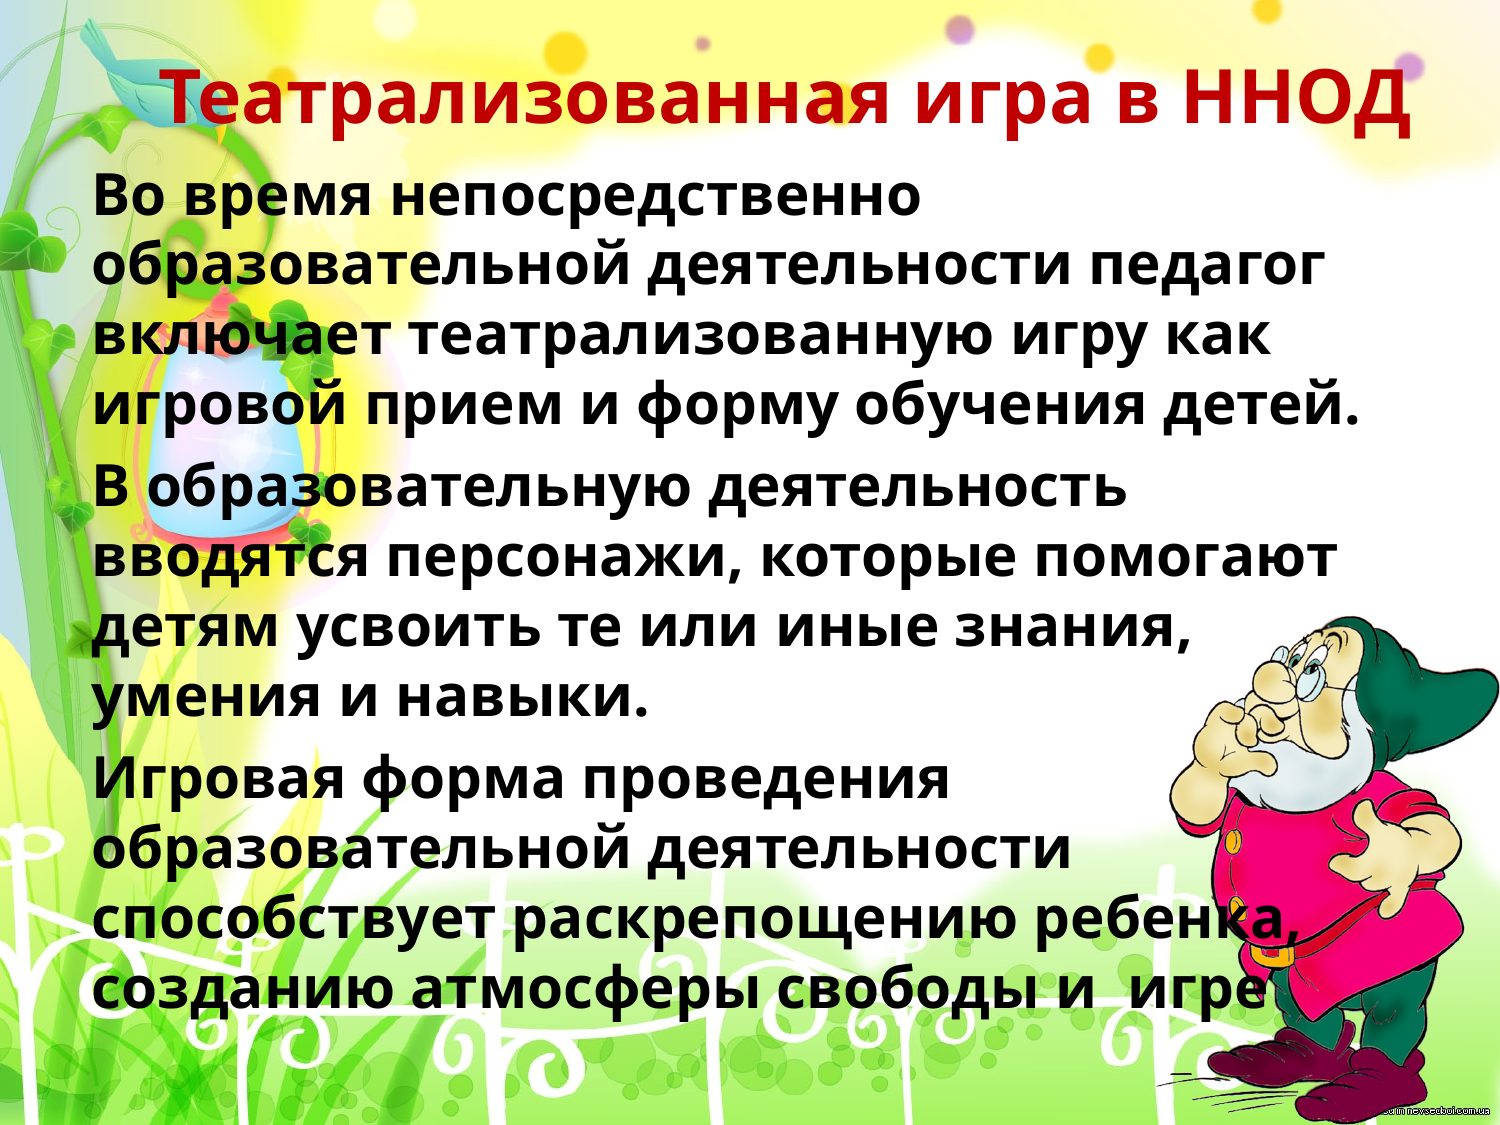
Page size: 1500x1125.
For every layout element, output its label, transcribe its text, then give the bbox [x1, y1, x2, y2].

list Во время непосредственно образовательной деятельности педагог включает театрализованную игру как игровой прием и форму обучения детей. В образовательную деятельность вводятся персонажи, которые помогают детям усвоить те или иные знания, умения и навыки. Игровая форма проведения образовательной деятельности способствует раскрепощению ребенка, созданию атмосферы свободы и игре [76, 188, 1400, 875]
title Театрализованная игра в ННОД [70, 0, 1500, 188]
picture [0, 0, 1500, 1125]
